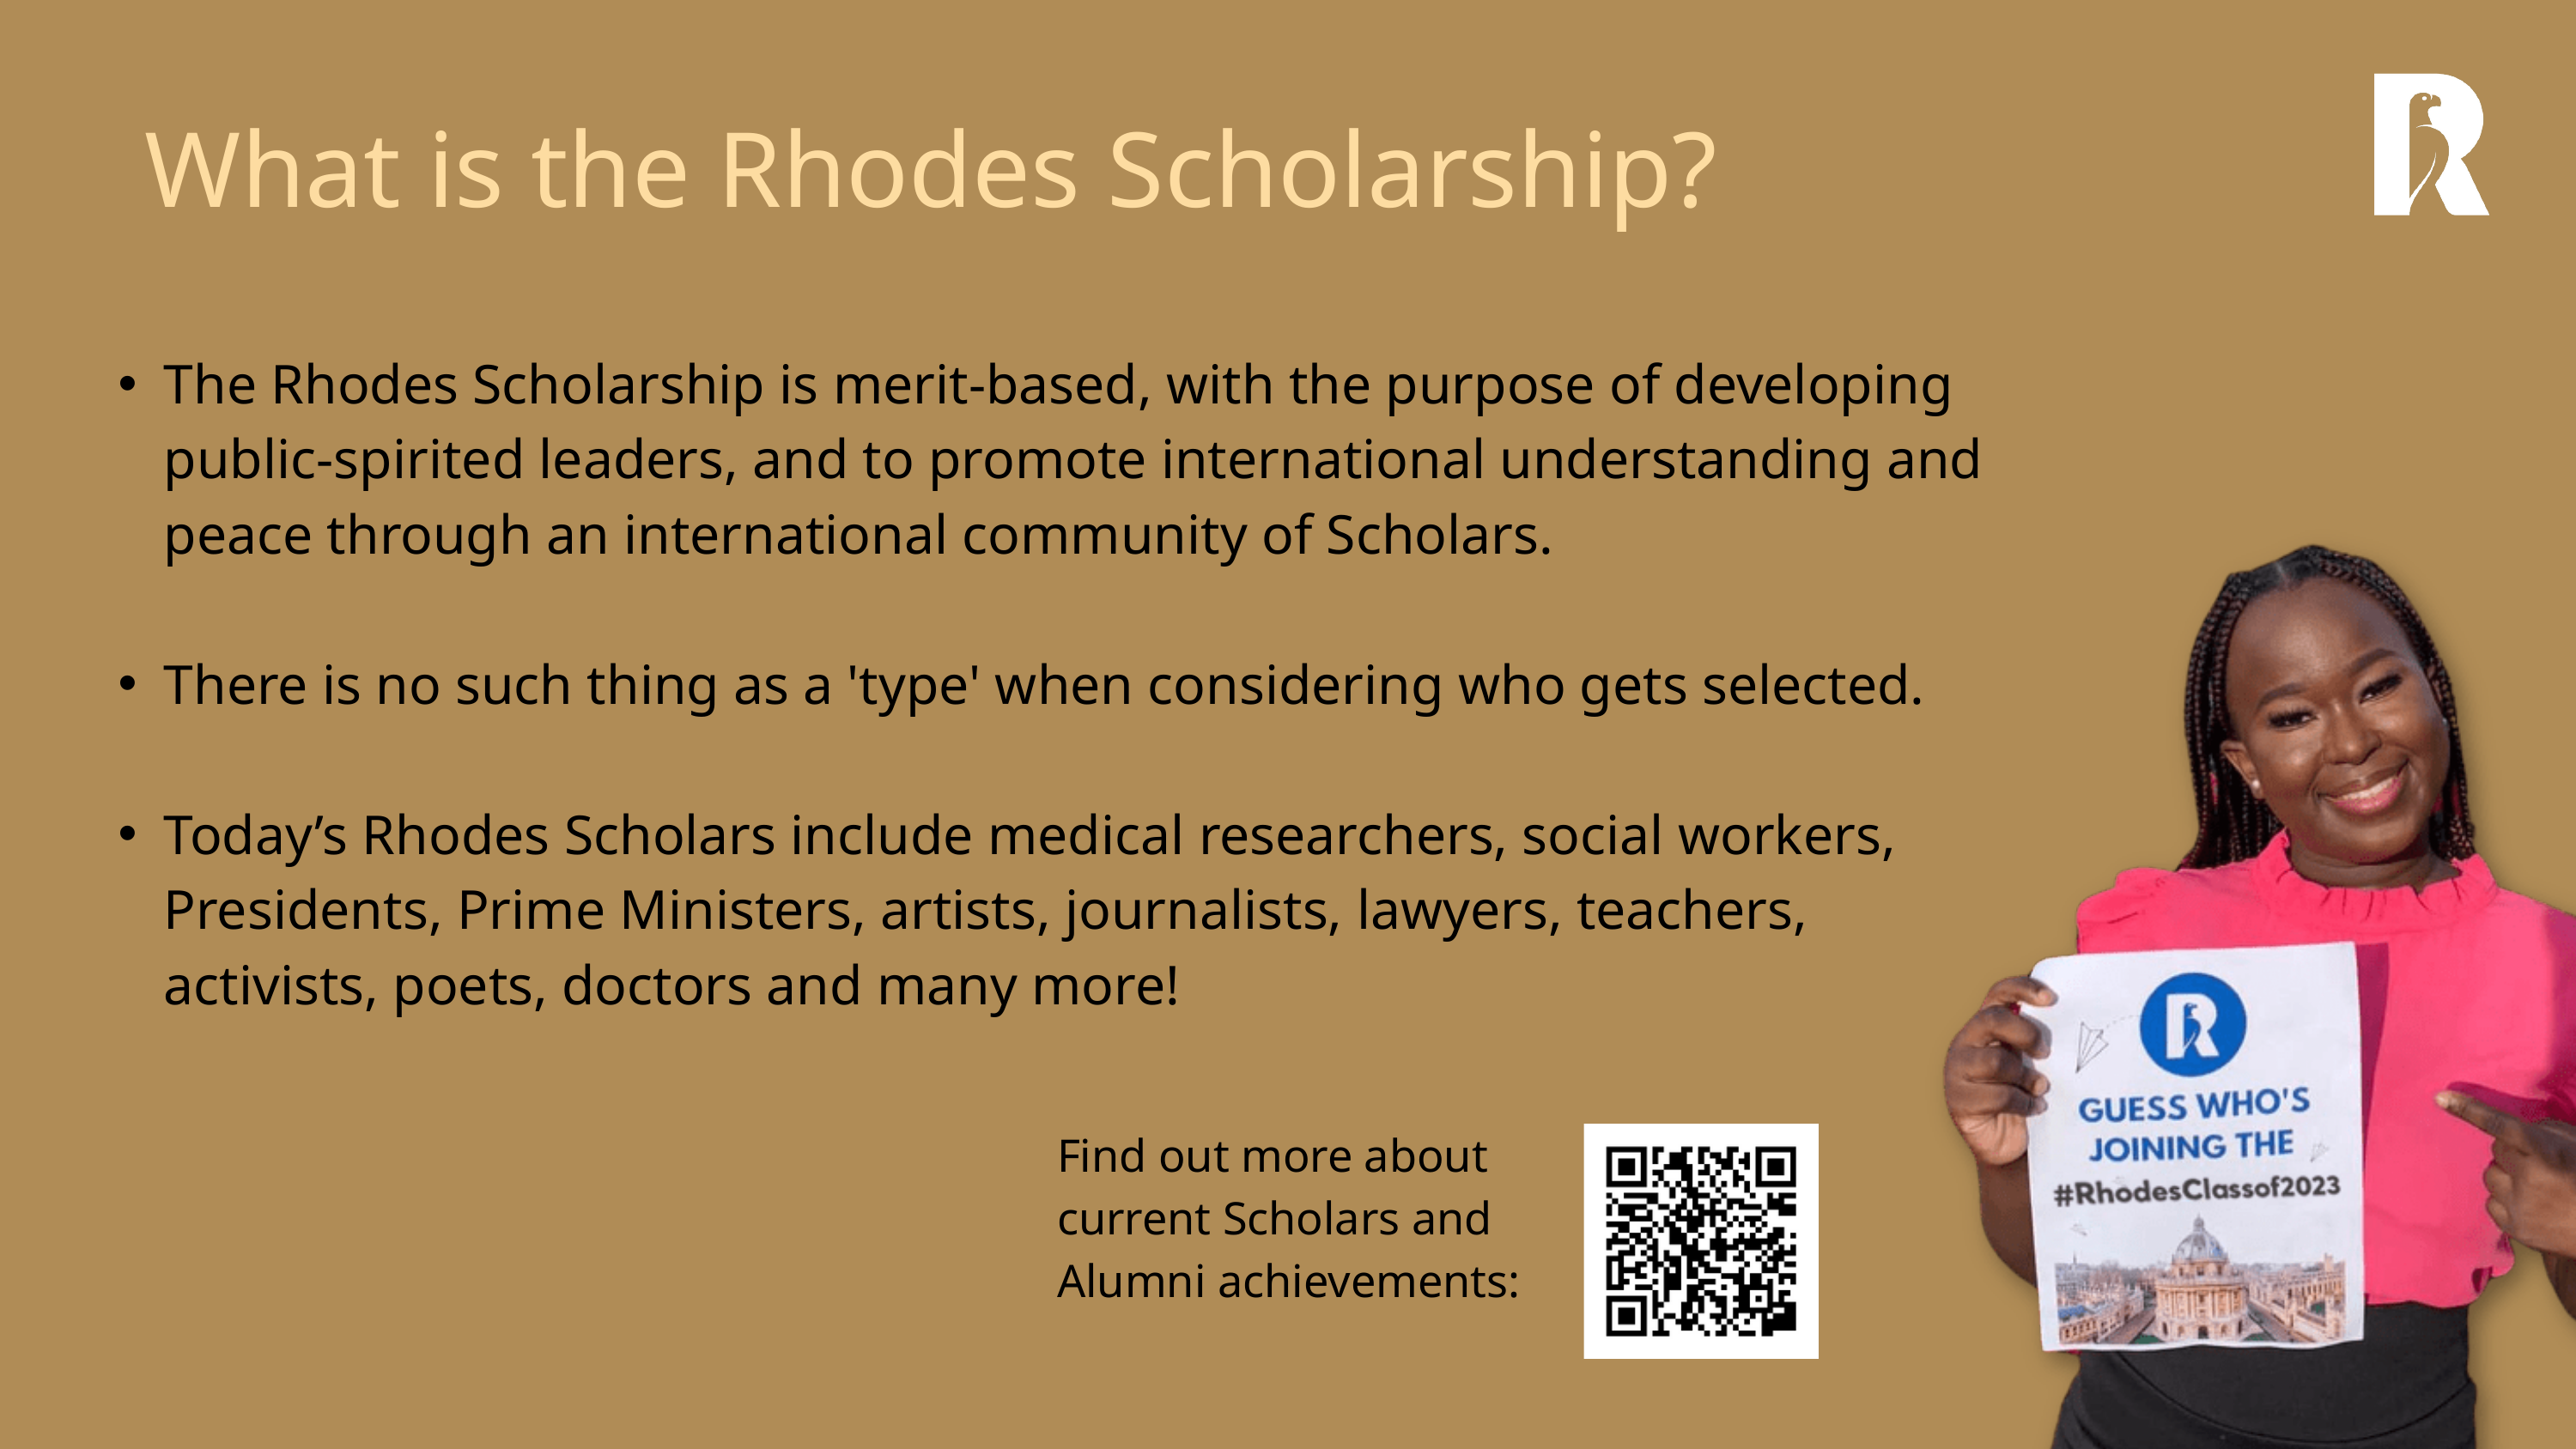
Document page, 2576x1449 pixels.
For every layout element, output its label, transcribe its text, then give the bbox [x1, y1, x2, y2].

text_box [1924, 482, 2576, 1449]
text_box The Rhodes Scholarship is merit-based, with the purpose of developing public-spirited leaders, and to promote international understanding and peace through an international community of Scholars. There is no such thing as a 'type' when considering who gets selected. Today’s Rhodes Scholars include medical researchers, social workers, Presidents, Prime Ministers, artists, journalists, lawyers, teachers, activists, poets, doctors and many more! [72, 339, 2016, 1016]
text_box [2371, 69, 2492, 220]
text_box What is the Rhodes Scholarship? [144, 82, 2168, 228]
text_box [1056, 1118, 1820, 1360]
